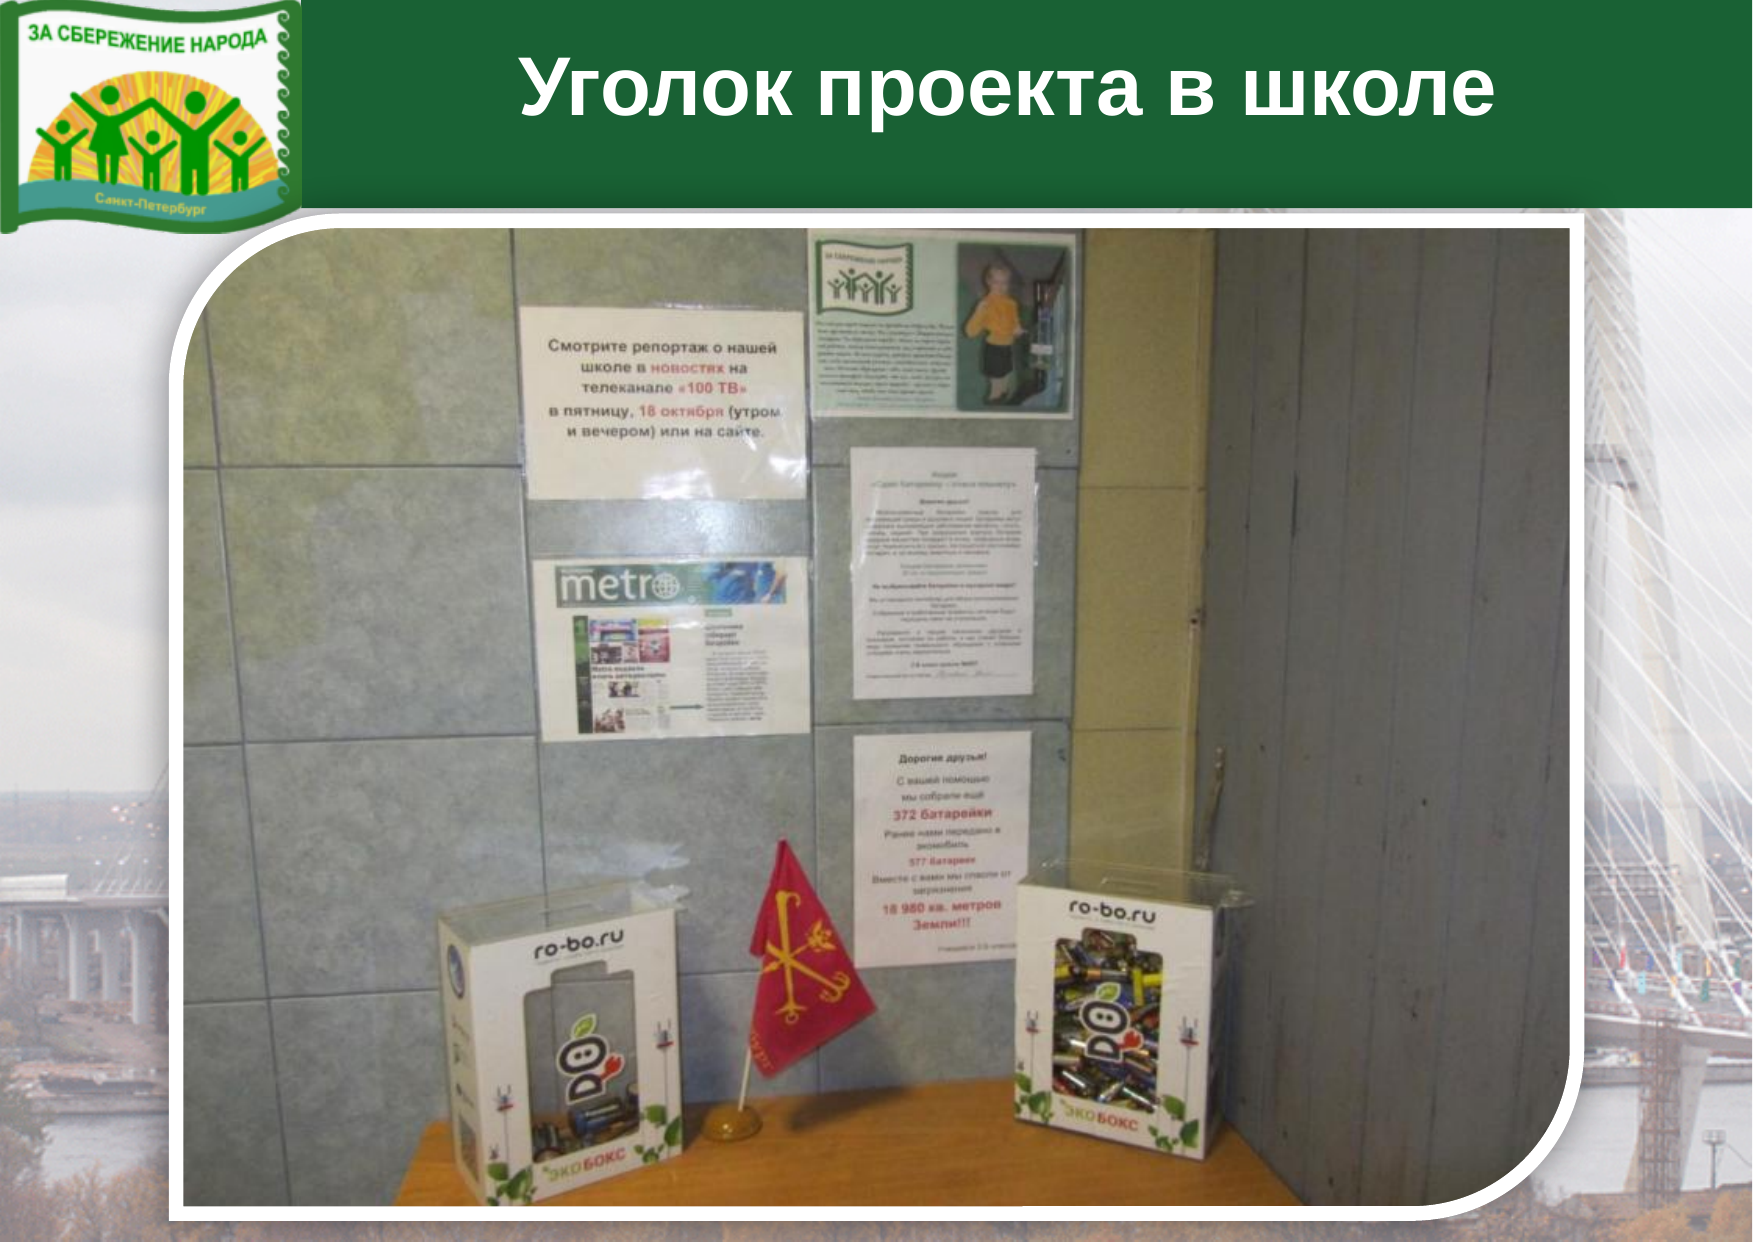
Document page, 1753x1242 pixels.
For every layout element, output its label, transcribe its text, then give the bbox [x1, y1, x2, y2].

picture [0, 0, 1753, 1242]
title Уголок проекта в школе [325, 0, 1690, 165]
text_box [305, 0, 1753, 210]
